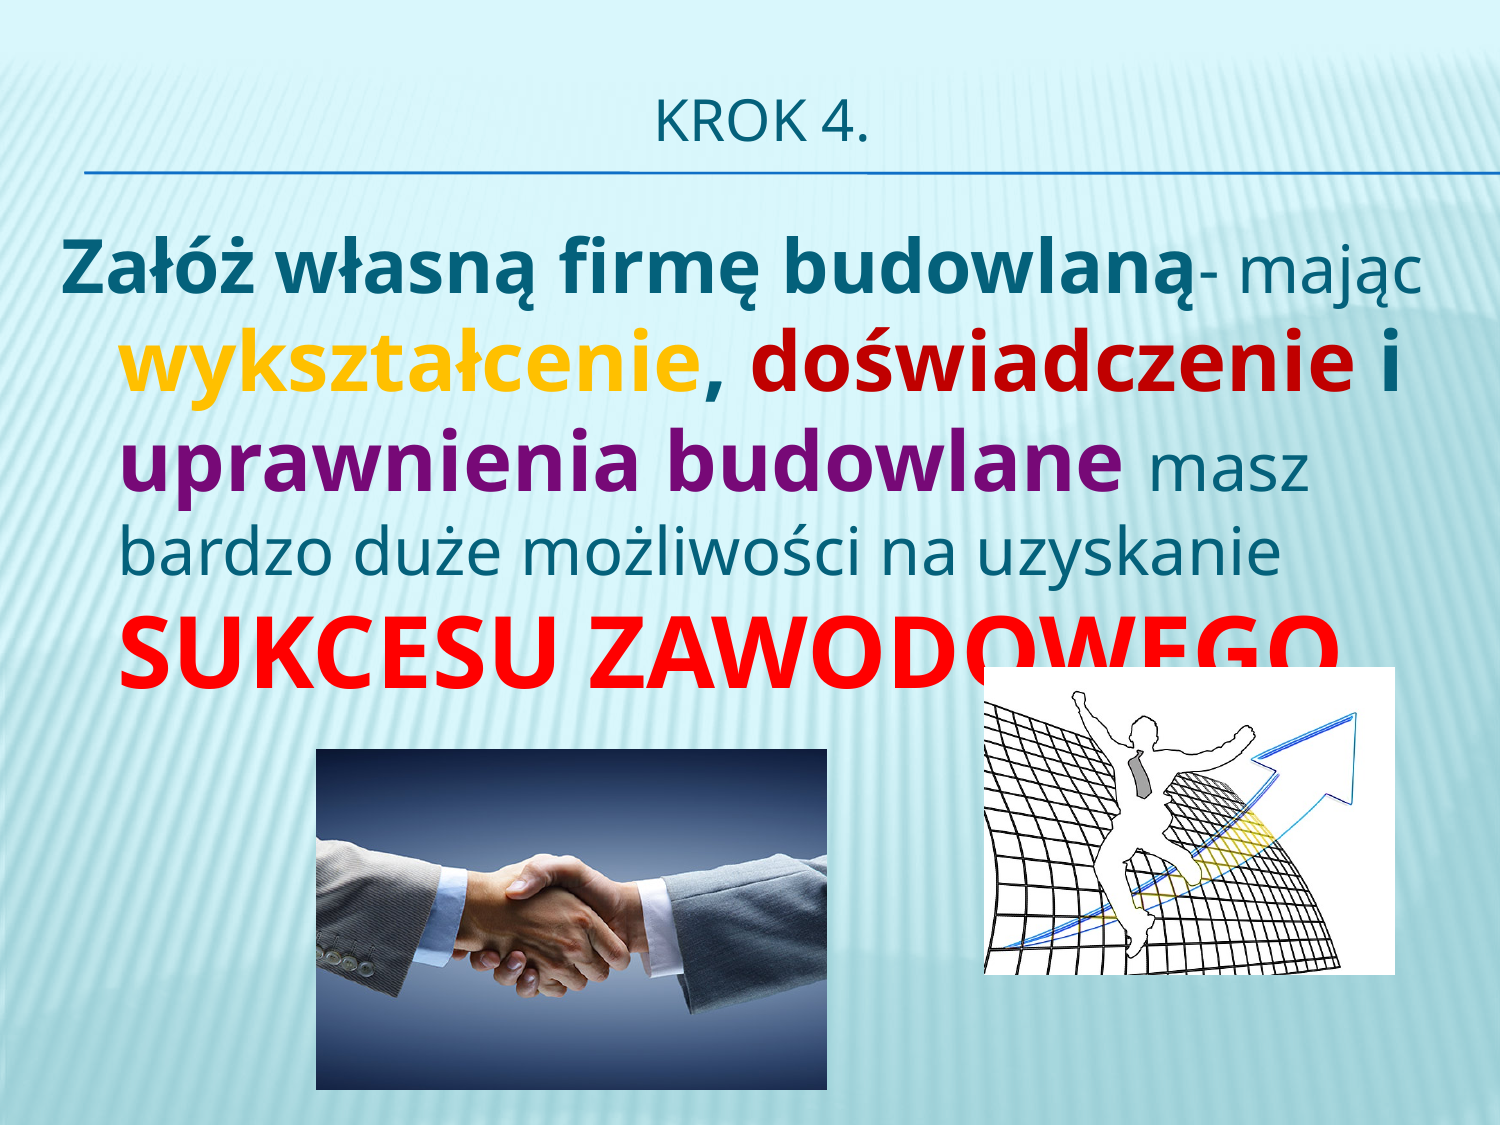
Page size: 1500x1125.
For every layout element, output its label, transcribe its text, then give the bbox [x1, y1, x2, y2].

picture [316, 749, 827, 1091]
title Krok 4. [50, 75, 1475, 213]
picture [984, 667, 1395, 976]
list Załóż własną firmę budowlaną- mając wykształcenie, doświadczenie i uprawnienia budowlane masz bardzo duże możliwości na uzyskanie SUKCESU ZAWODOWEGO. [46, 210, 1472, 954]
